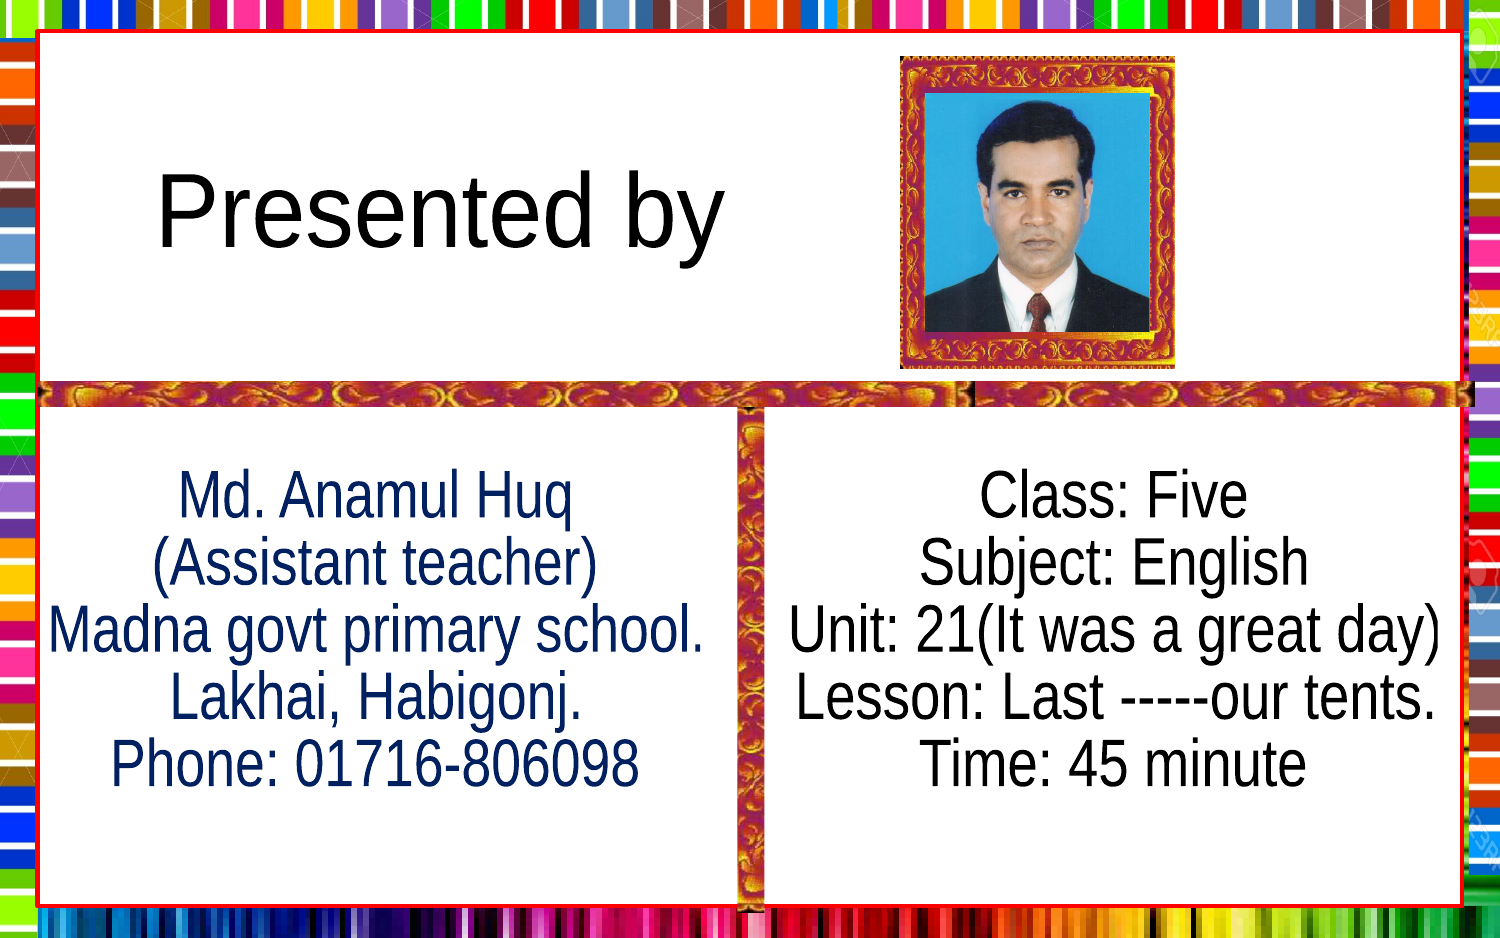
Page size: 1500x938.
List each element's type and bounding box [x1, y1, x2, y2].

text_box [35, 47, 1464, 381]
text_box [765, 415, 1464, 904]
picture [0, 0, 1500, 938]
text_box [35, 413, 737, 906]
picture [899, 55, 1176, 369]
